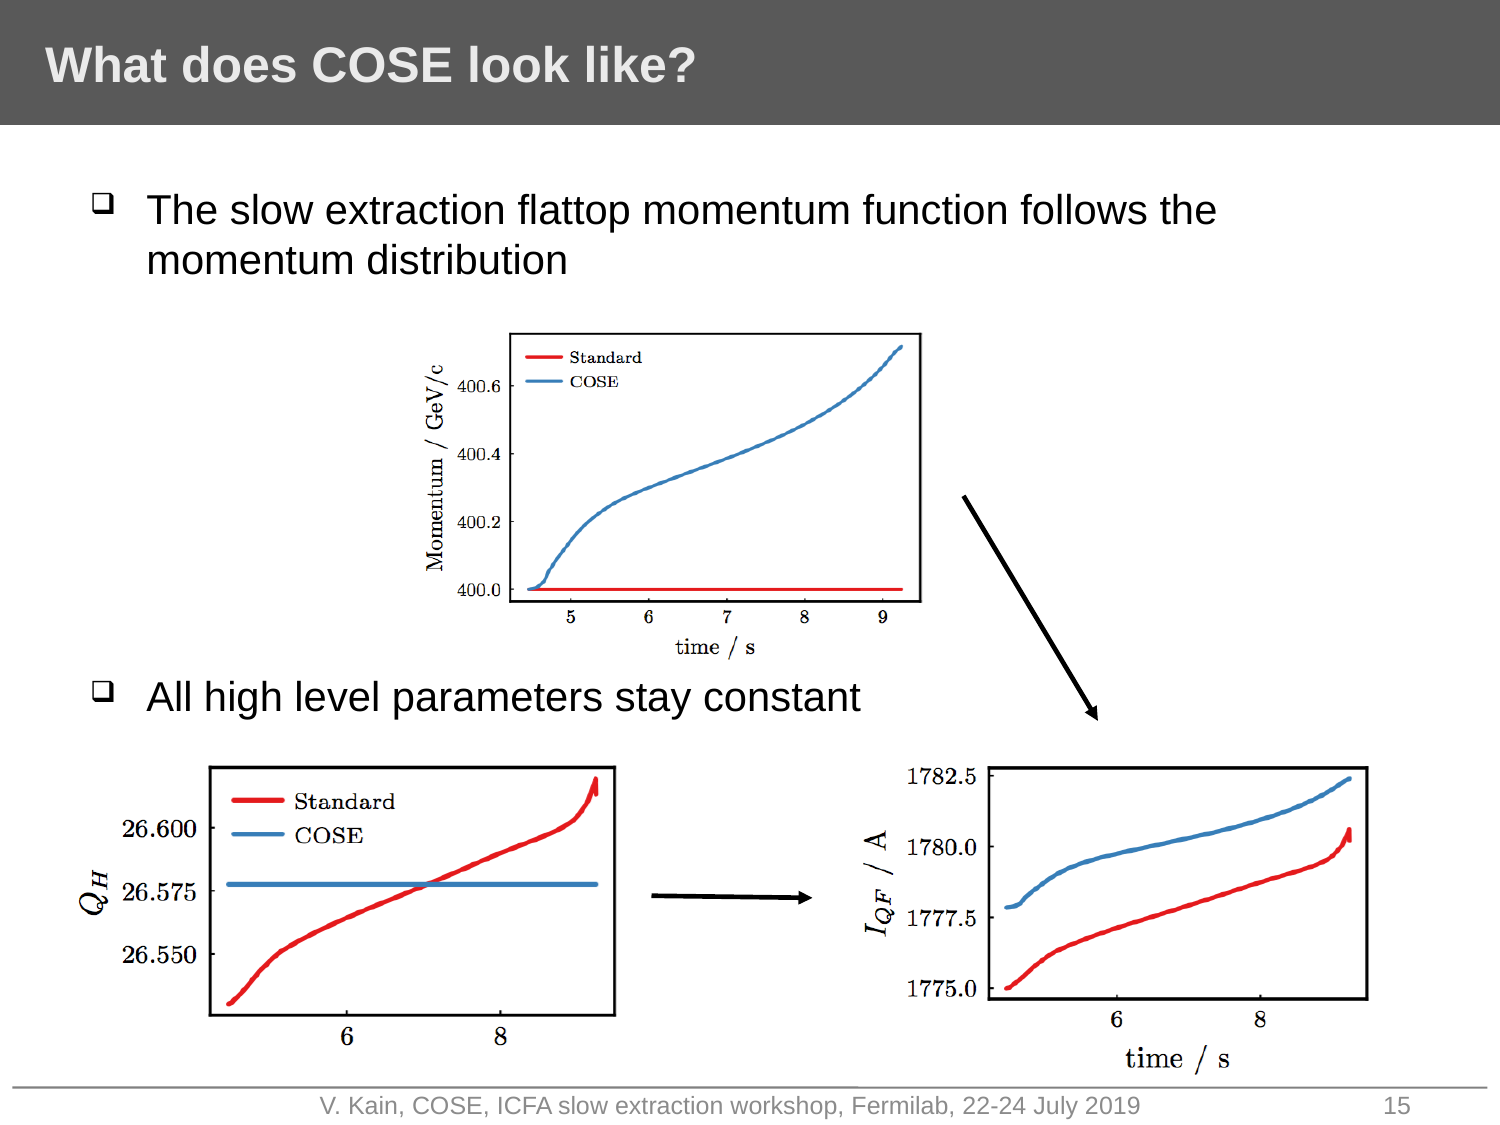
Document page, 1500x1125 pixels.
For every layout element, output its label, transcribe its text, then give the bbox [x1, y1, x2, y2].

picture [387, 278, 964, 677]
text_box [651, 895, 813, 899]
footer V. Kain, COSE, ICFA slow extraction workshop, Fermilab, 22-24 July 2019 [253, 1087, 1209, 1122]
list The slow extraction flattop momentum function follows the momentum distribution All high level parameters stay constant [75, 174, 1425, 1005]
picture [841, 748, 1412, 1084]
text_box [963, 495, 1099, 721]
slide_number 15 [1210, 1087, 1427, 1122]
title What does COSE look like? [0, 0, 1500, 126]
picture [49, 736, 652, 1056]
